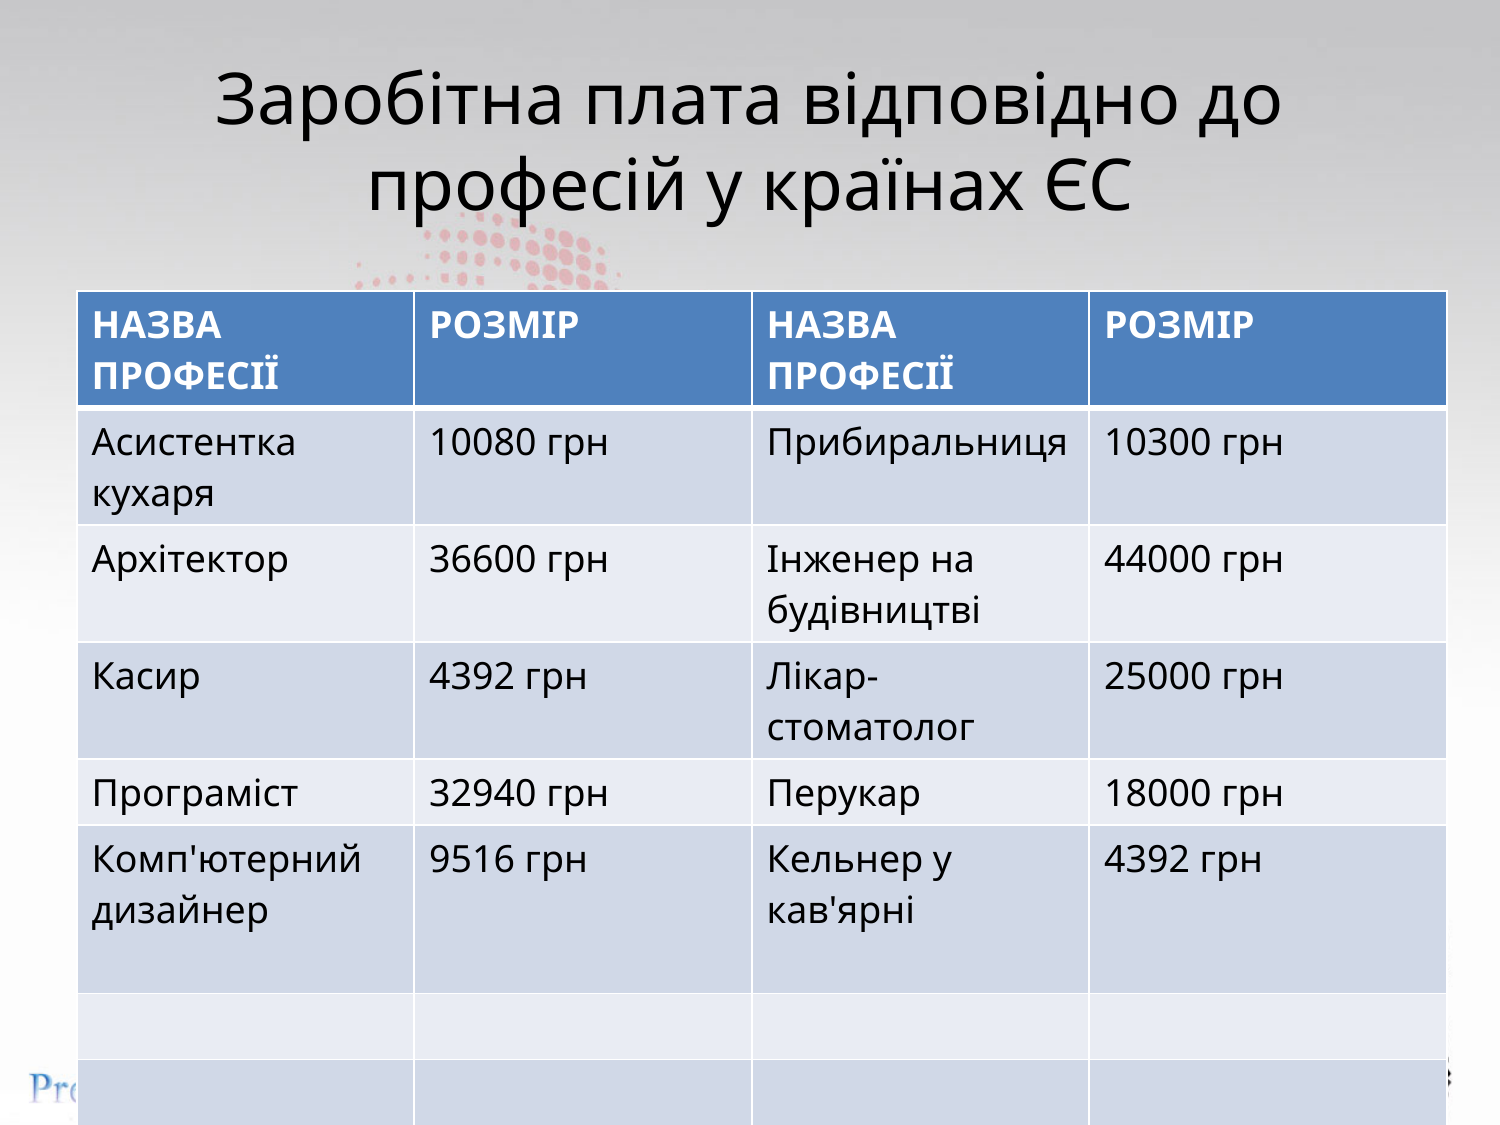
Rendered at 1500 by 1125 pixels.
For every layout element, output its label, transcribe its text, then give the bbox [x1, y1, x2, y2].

table_cell Прибиральниця [753, 411, 1088, 524]
table_cell Лікар-стоматолог [753, 643, 1088, 758]
table_cell Програміст [78, 760, 413, 824]
table_cell 44000 грн [1090, 526, 1446, 641]
table_cell [1090, 994, 1446, 1059]
table_cell Інженер на будівництві [753, 526, 1088, 641]
table_cell [753, 1060, 1088, 1125]
table_cell 4392 грн [1090, 826, 1446, 993]
table_cell 10300 грн [1090, 411, 1446, 524]
table_cell 4392 грн [415, 643, 751, 758]
table_cell Касир [78, 643, 413, 758]
table_cell [415, 994, 751, 1059]
table_cell 36600 грн [415, 526, 751, 641]
table_cell [1090, 1060, 1446, 1125]
table_cell Перукар [753, 760, 1088, 824]
table_cell [415, 1060, 751, 1125]
table_cell [78, 994, 413, 1059]
table_cell Архітектор [78, 526, 413, 641]
table_cell Асистентка кухаря [78, 411, 413, 524]
table_cell 18000 грн [1090, 760, 1446, 824]
table_cell 25000 грн [1090, 643, 1446, 758]
table_header НАЗВА ПРОФЕСІЇ [78, 292, 413, 405]
table_cell [753, 994, 1088, 1059]
table_header РОЗМІР [415, 292, 751, 405]
table_cell [78, 1060, 413, 1125]
table_cell 10080 грн [415, 411, 751, 524]
picture [0, 0, 1500, 1125]
table_cell 9516 грн [415, 826, 751, 993]
title Заробітна плата відповідно до професій у країнах ЄС [75, 45, 1425, 233]
table_cell 32940 грн [415, 760, 751, 824]
table_header РОЗМІР [1090, 292, 1446, 405]
table_header НАЗВА ПРОФЕСІЇ [753, 292, 1088, 405]
table_cell Комп'ютерний дизайнер [78, 826, 413, 993]
table_cell Кельнер у кав'ярні [753, 826, 1088, 993]
